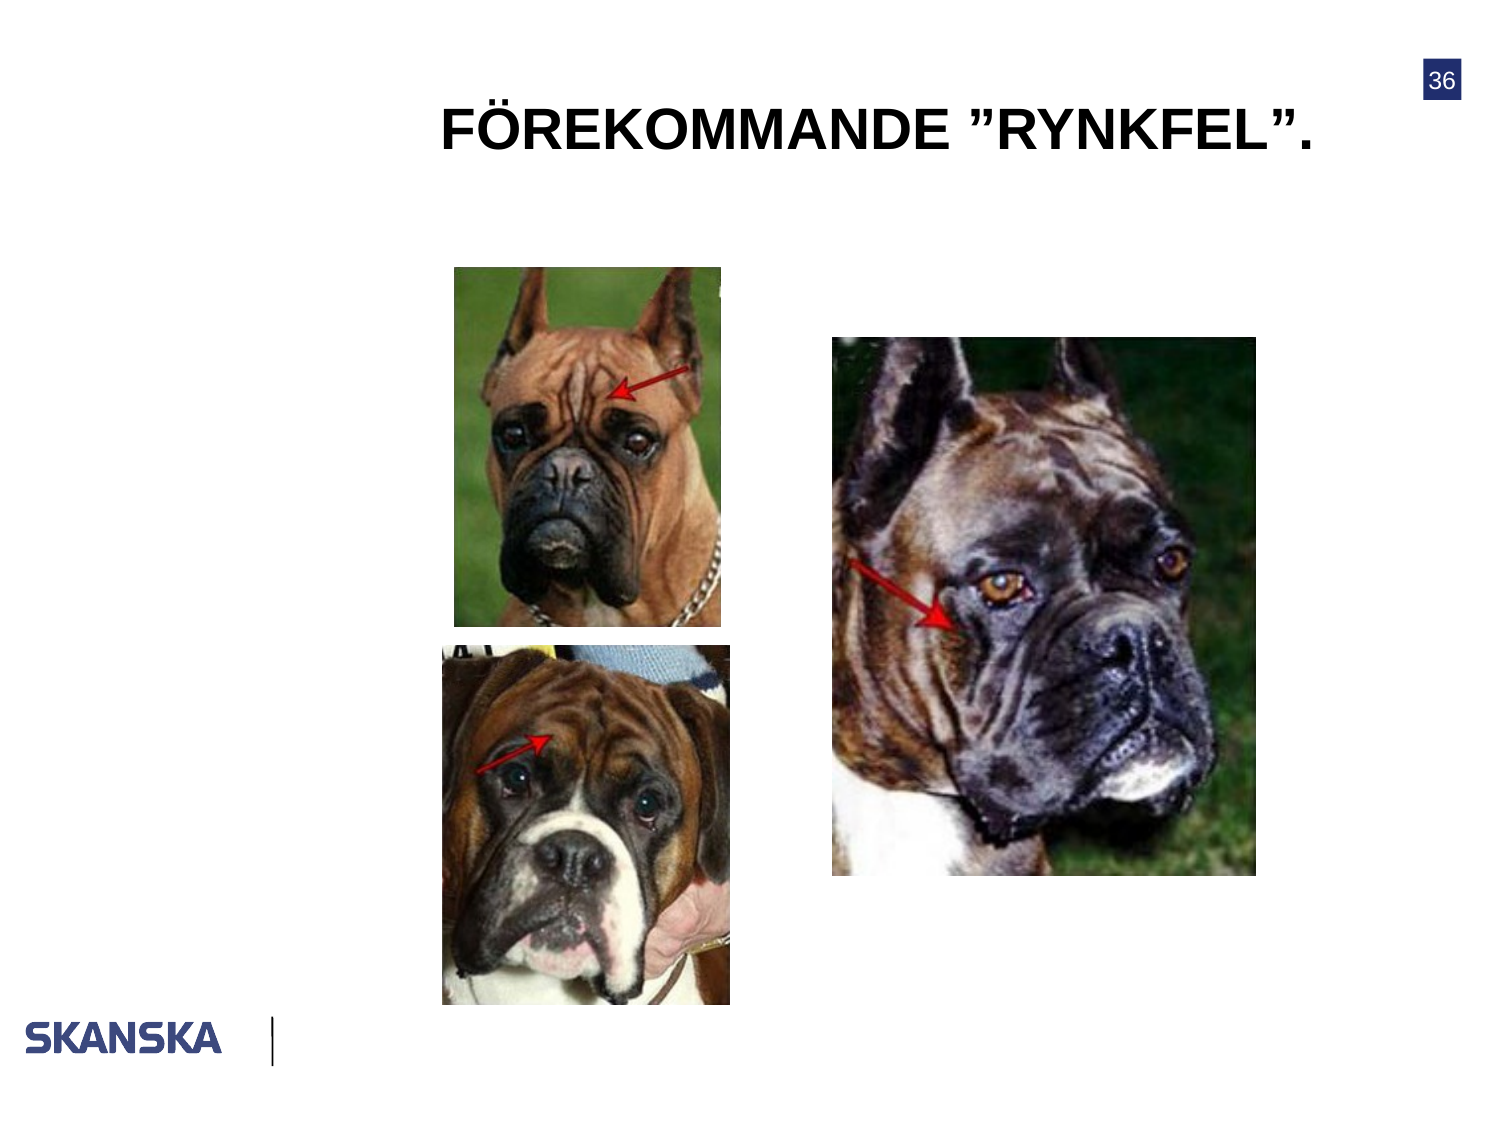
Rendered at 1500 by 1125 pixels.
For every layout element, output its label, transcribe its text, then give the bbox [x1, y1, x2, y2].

title FÖREKOMMANDE ”RYNKFEL”. [272, 79, 1417, 218]
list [454, 266, 721, 627]
picture [0, 994, 242, 1081]
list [442, 644, 731, 1006]
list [832, 337, 1256, 876]
